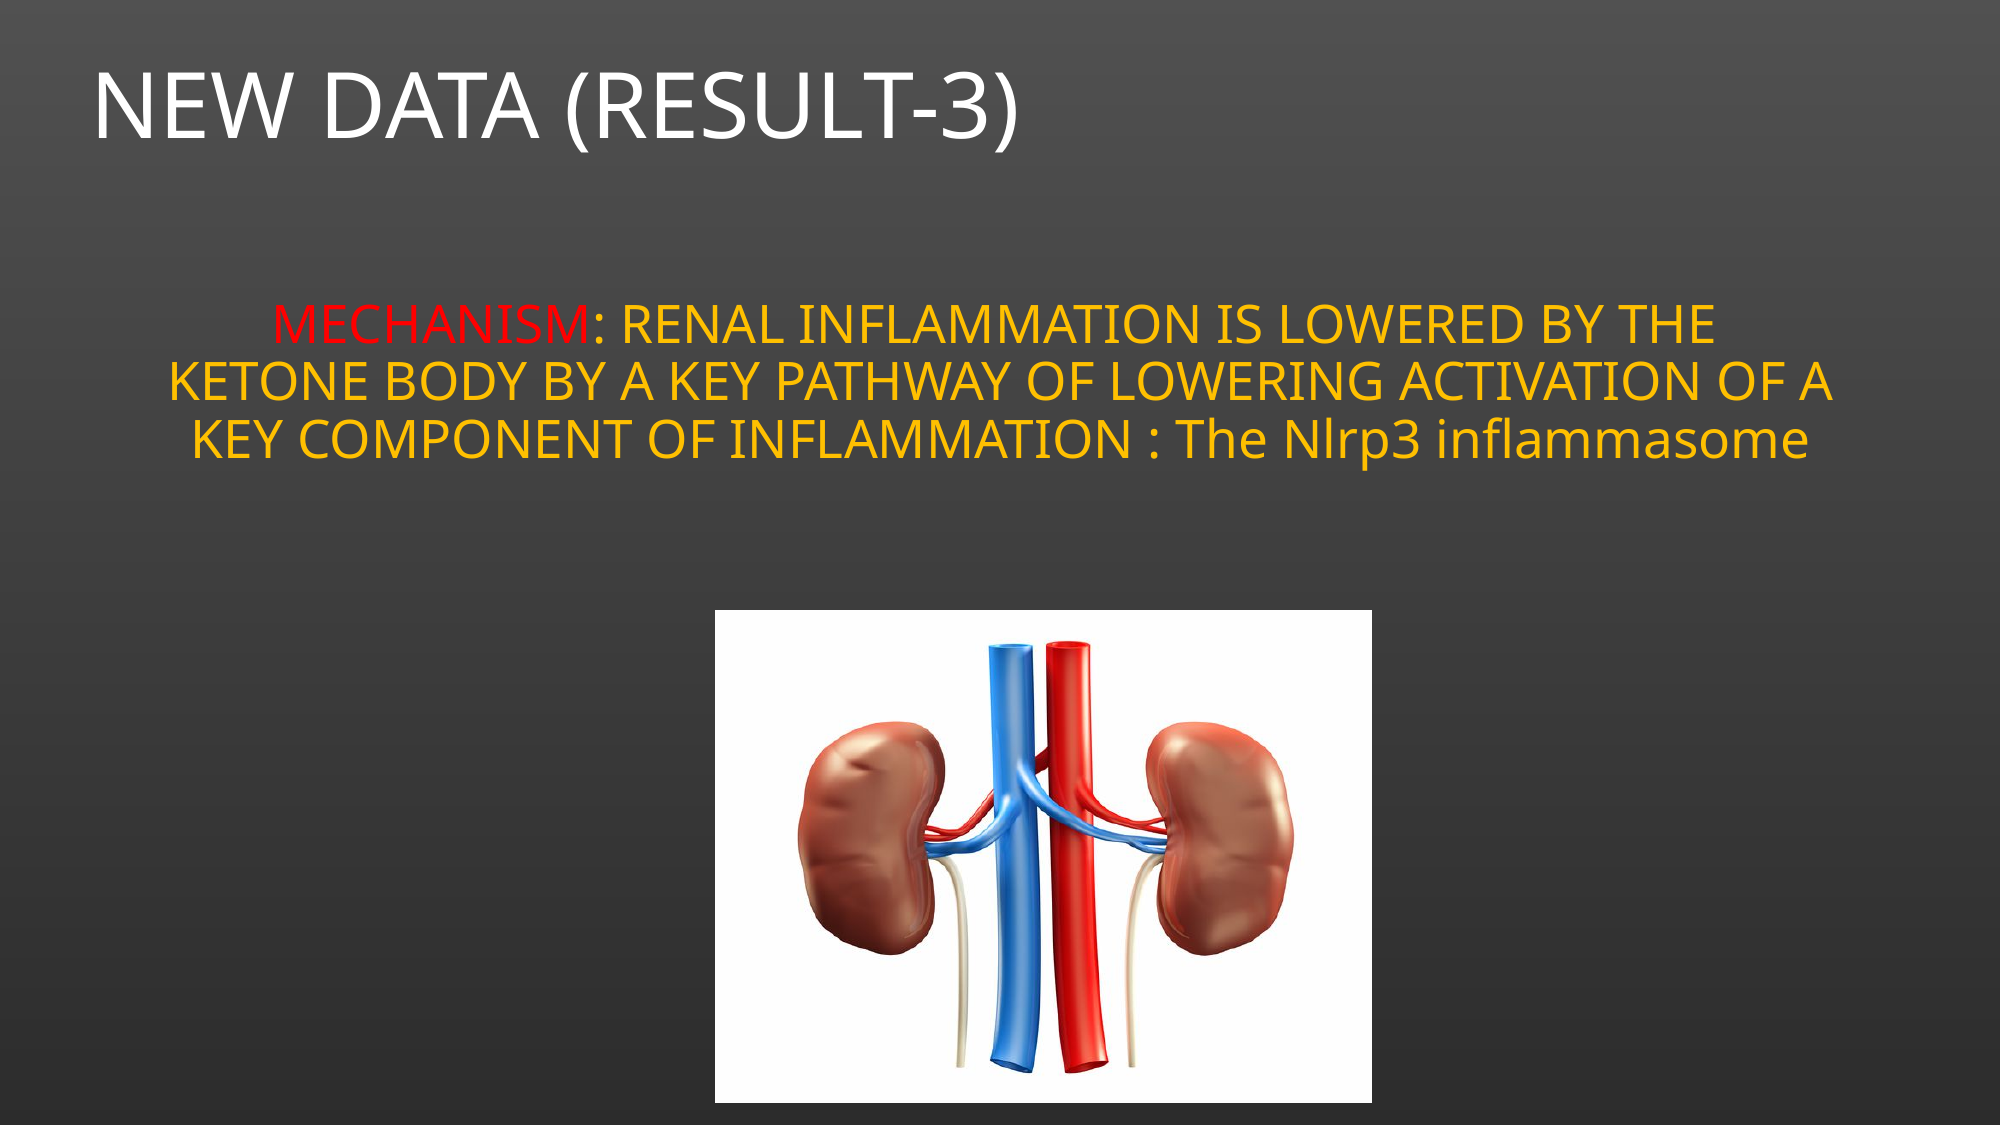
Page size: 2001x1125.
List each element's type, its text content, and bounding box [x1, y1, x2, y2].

picture [715, 610, 1372, 1103]
text_box NEW DATA (RESULT-3) [75, 0, 1801, 218]
title MECHANISM: RENAL INFLAMMATION IS LOWERED BY THE KETONE BODY BY A KEY PATHWAY OF LOWERING ACTIVATION OF A KEY COMPONENT OF INFLAMMATION : The Nlrp3 inflammasome [138, 274, 1864, 493]
